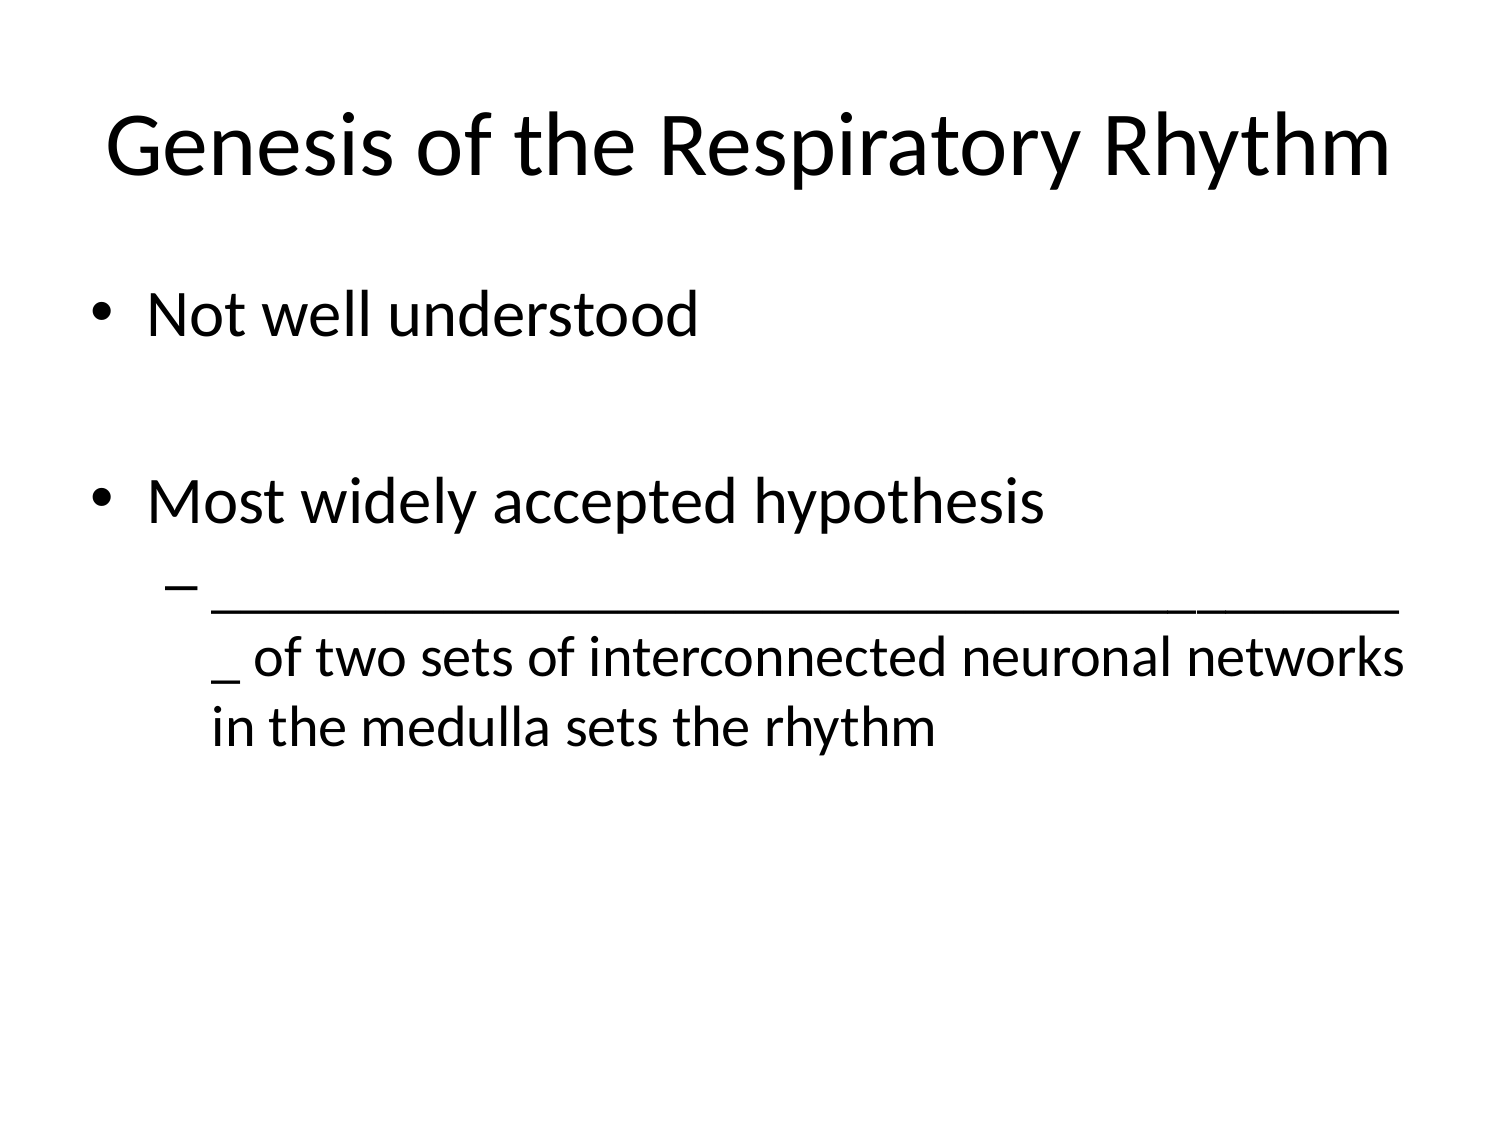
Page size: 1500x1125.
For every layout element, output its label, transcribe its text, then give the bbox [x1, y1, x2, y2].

list Not well understood Most widely accepted hypothesis __________________________________________ of two sets of interconnected neuronal networks in the medulla sets the rhythm [75, 262, 1425, 1005]
title Genesis of the Respiratory Rhythm [75, 45, 1425, 233]
